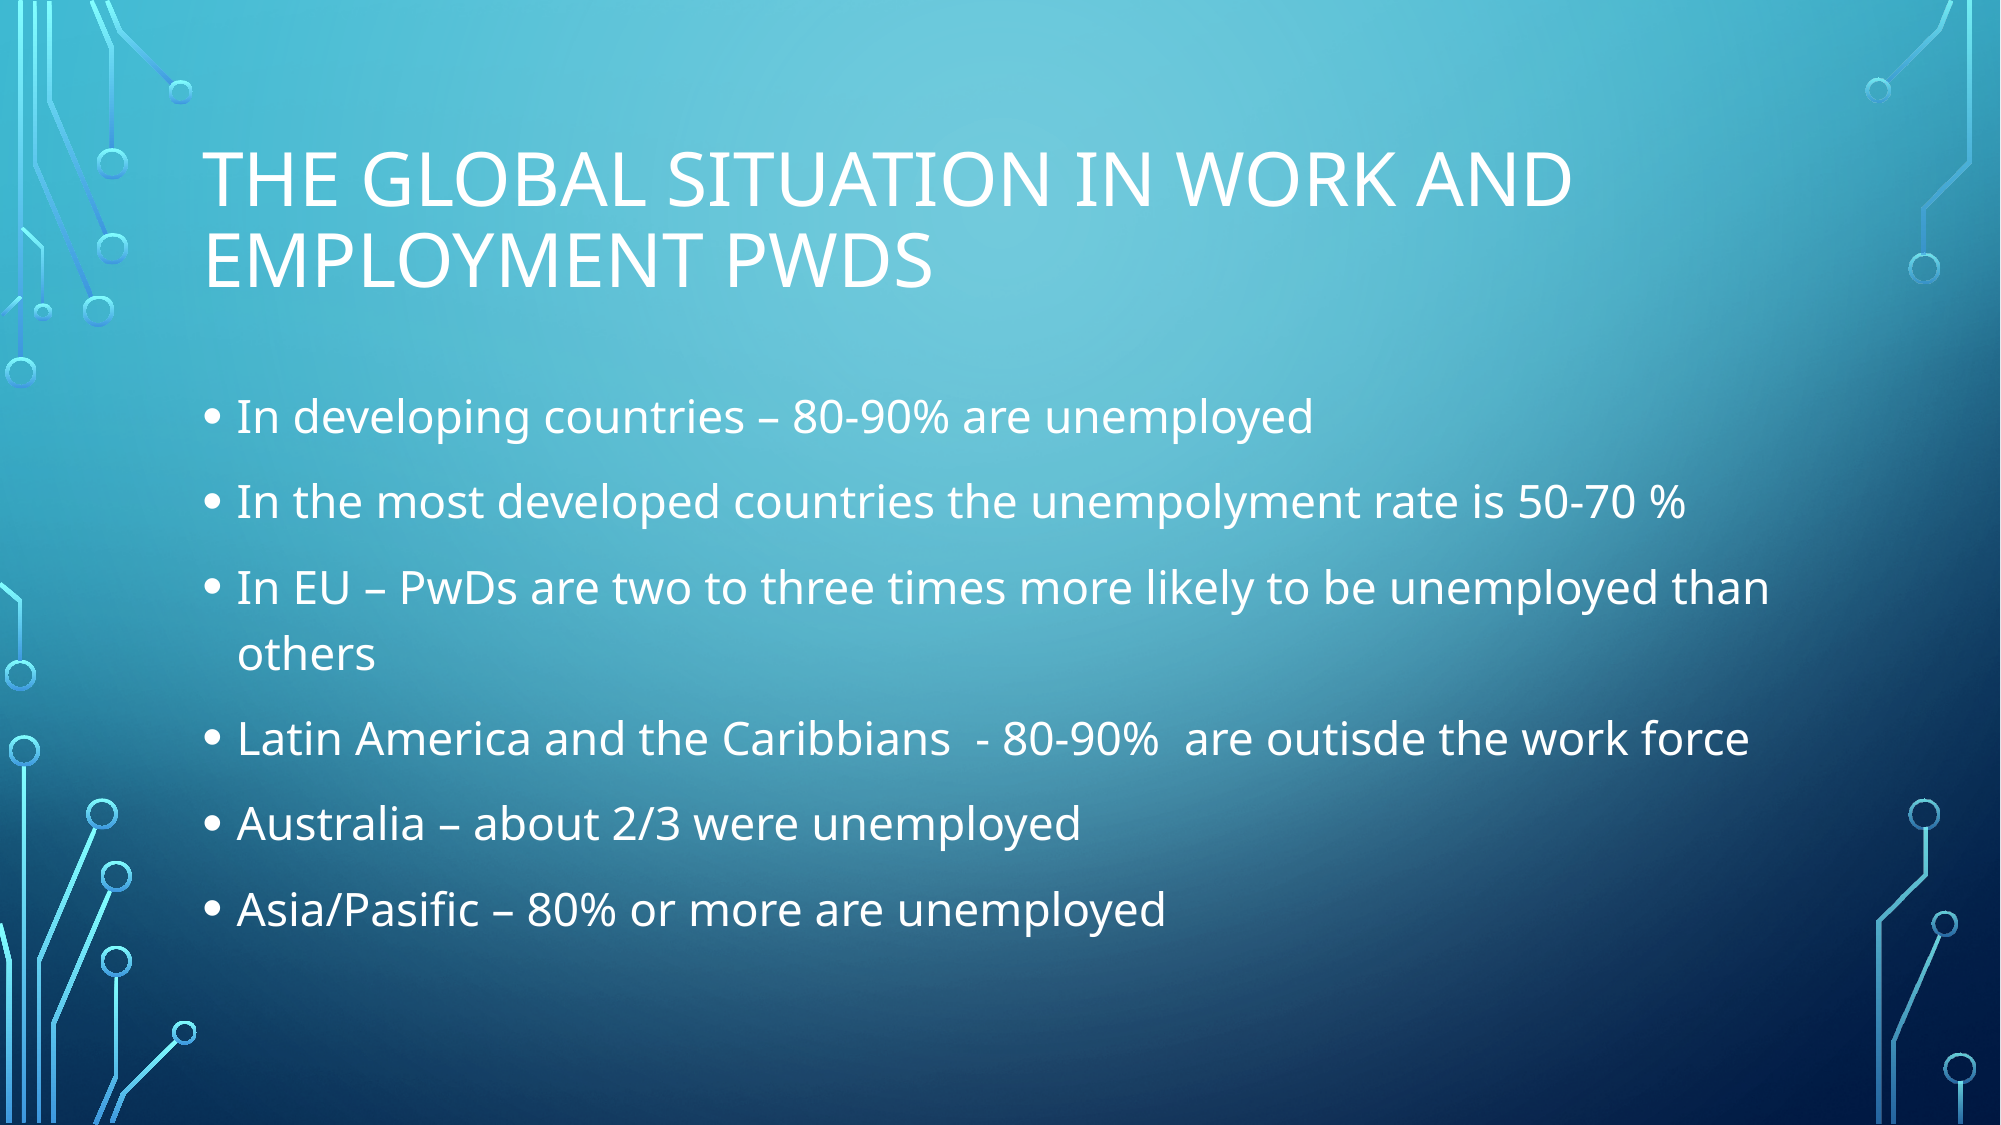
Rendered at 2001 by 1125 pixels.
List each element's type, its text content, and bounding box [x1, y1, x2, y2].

list In developing countries – 80-90% are unemployed In the most developed countries the unempolyment rate is 50-70 % In EU – PwDs are two to three times more likely to be unemployed than others Latin America and the Caribbians - 80-90% are outisde the work force Australia – about 2/3 were unemployed Asia/Pasific – 80% or more are unemployed [187, 369, 1813, 950]
title The global situation in work and employment PwDs [187, 101, 1813, 344]
